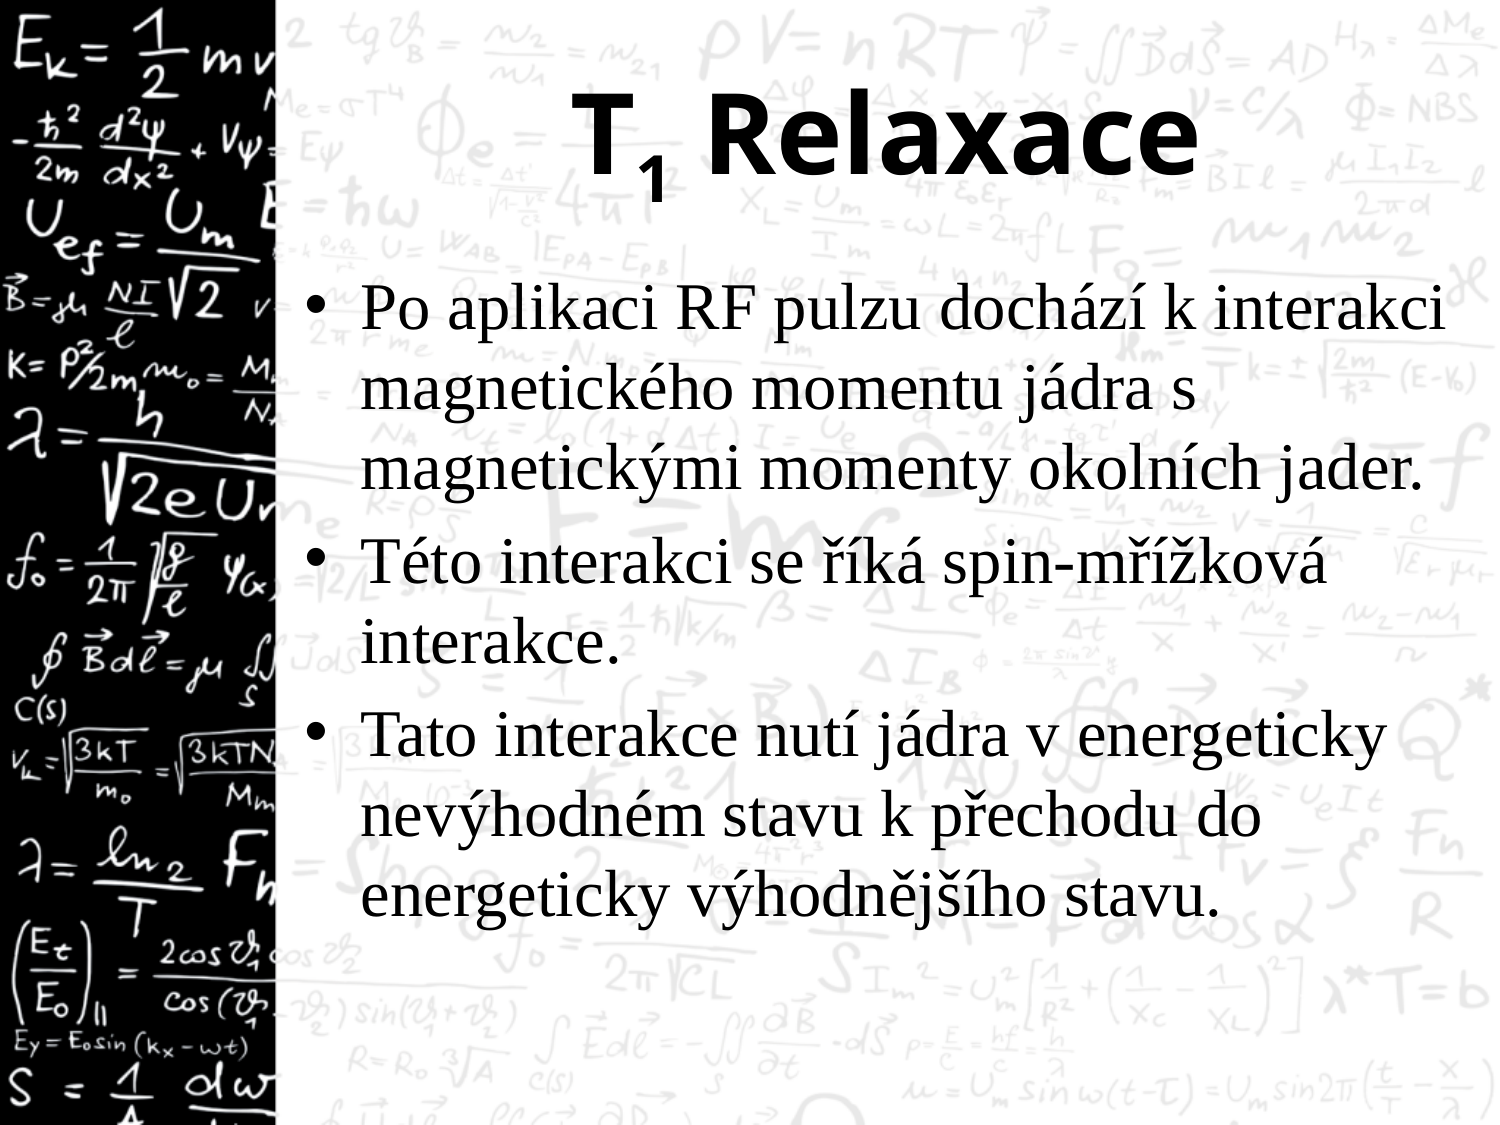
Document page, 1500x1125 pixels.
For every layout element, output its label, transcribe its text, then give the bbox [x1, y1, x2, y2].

title T1 Relaxace [312, 45, 1461, 233]
list Po aplikaci RF pulzu dochází k interakci magnetického momentu jádra s magnetickými momenty okolních jader. Této interakci se říká spin-mřížková interakce. Tato interakce nutí jádra v energeticky nevýhodném stavu k přechodu do energeticky výhodnějšího stavu. [289, 255, 1500, 1125]
picture [0, 0, 1500, 1125]
